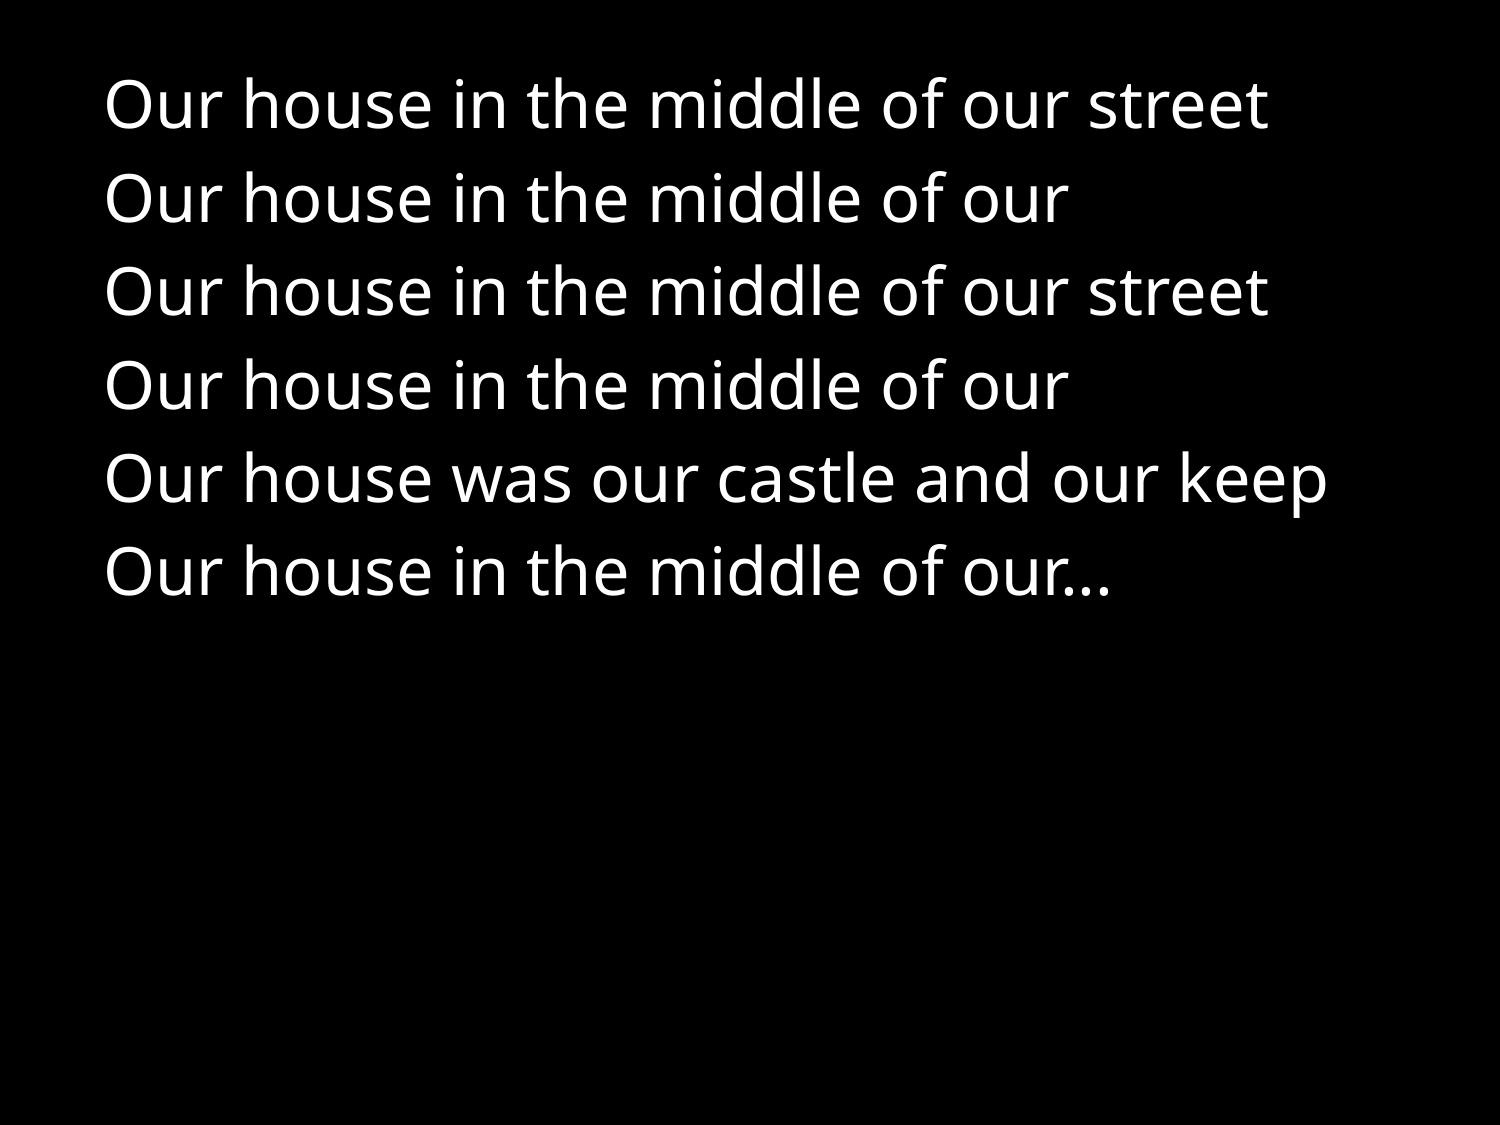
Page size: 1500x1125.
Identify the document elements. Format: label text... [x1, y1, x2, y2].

subtitle Our house in the middle of our street Our house in the middle of our Our house in the middle of our street Our house in the middle of our Our house was our castle and our keep Our house in the middle of our... [88, 54, 1459, 1071]
